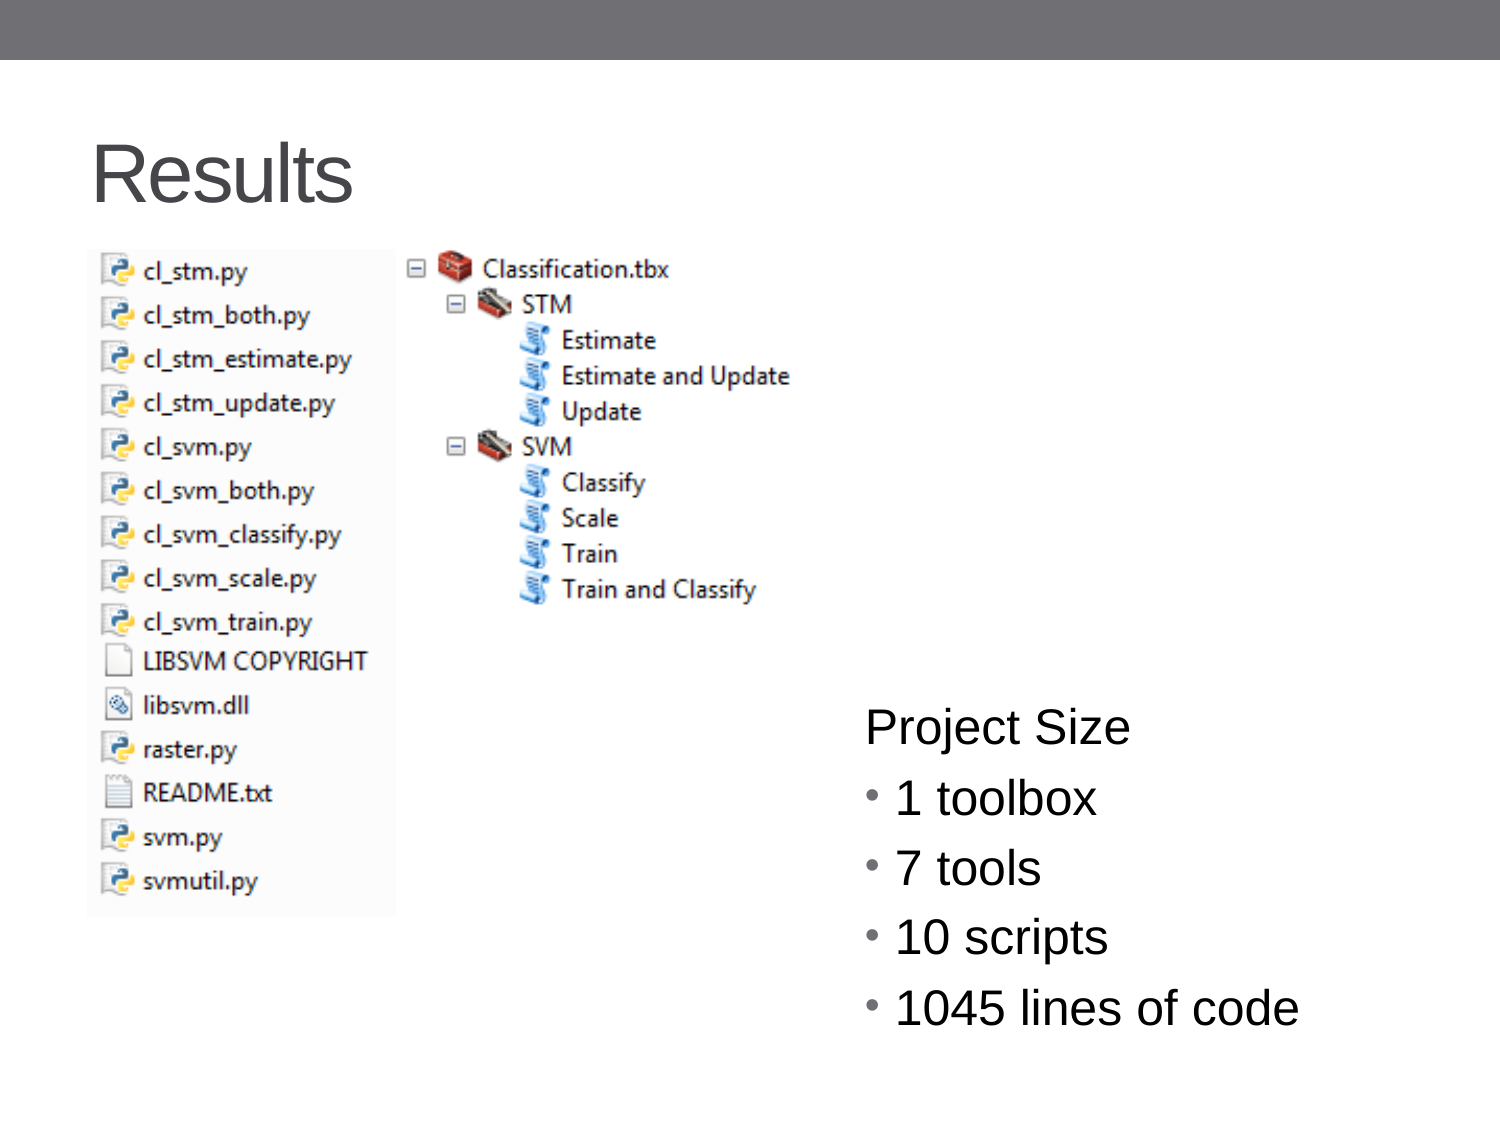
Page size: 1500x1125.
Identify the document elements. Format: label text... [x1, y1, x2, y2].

title Results [75, 87, 1425, 250]
picture [87, 249, 911, 917]
list Project Size 1 toolbox 7 tools 10 scripts 1045 lines of code [849, 687, 1438, 1055]
